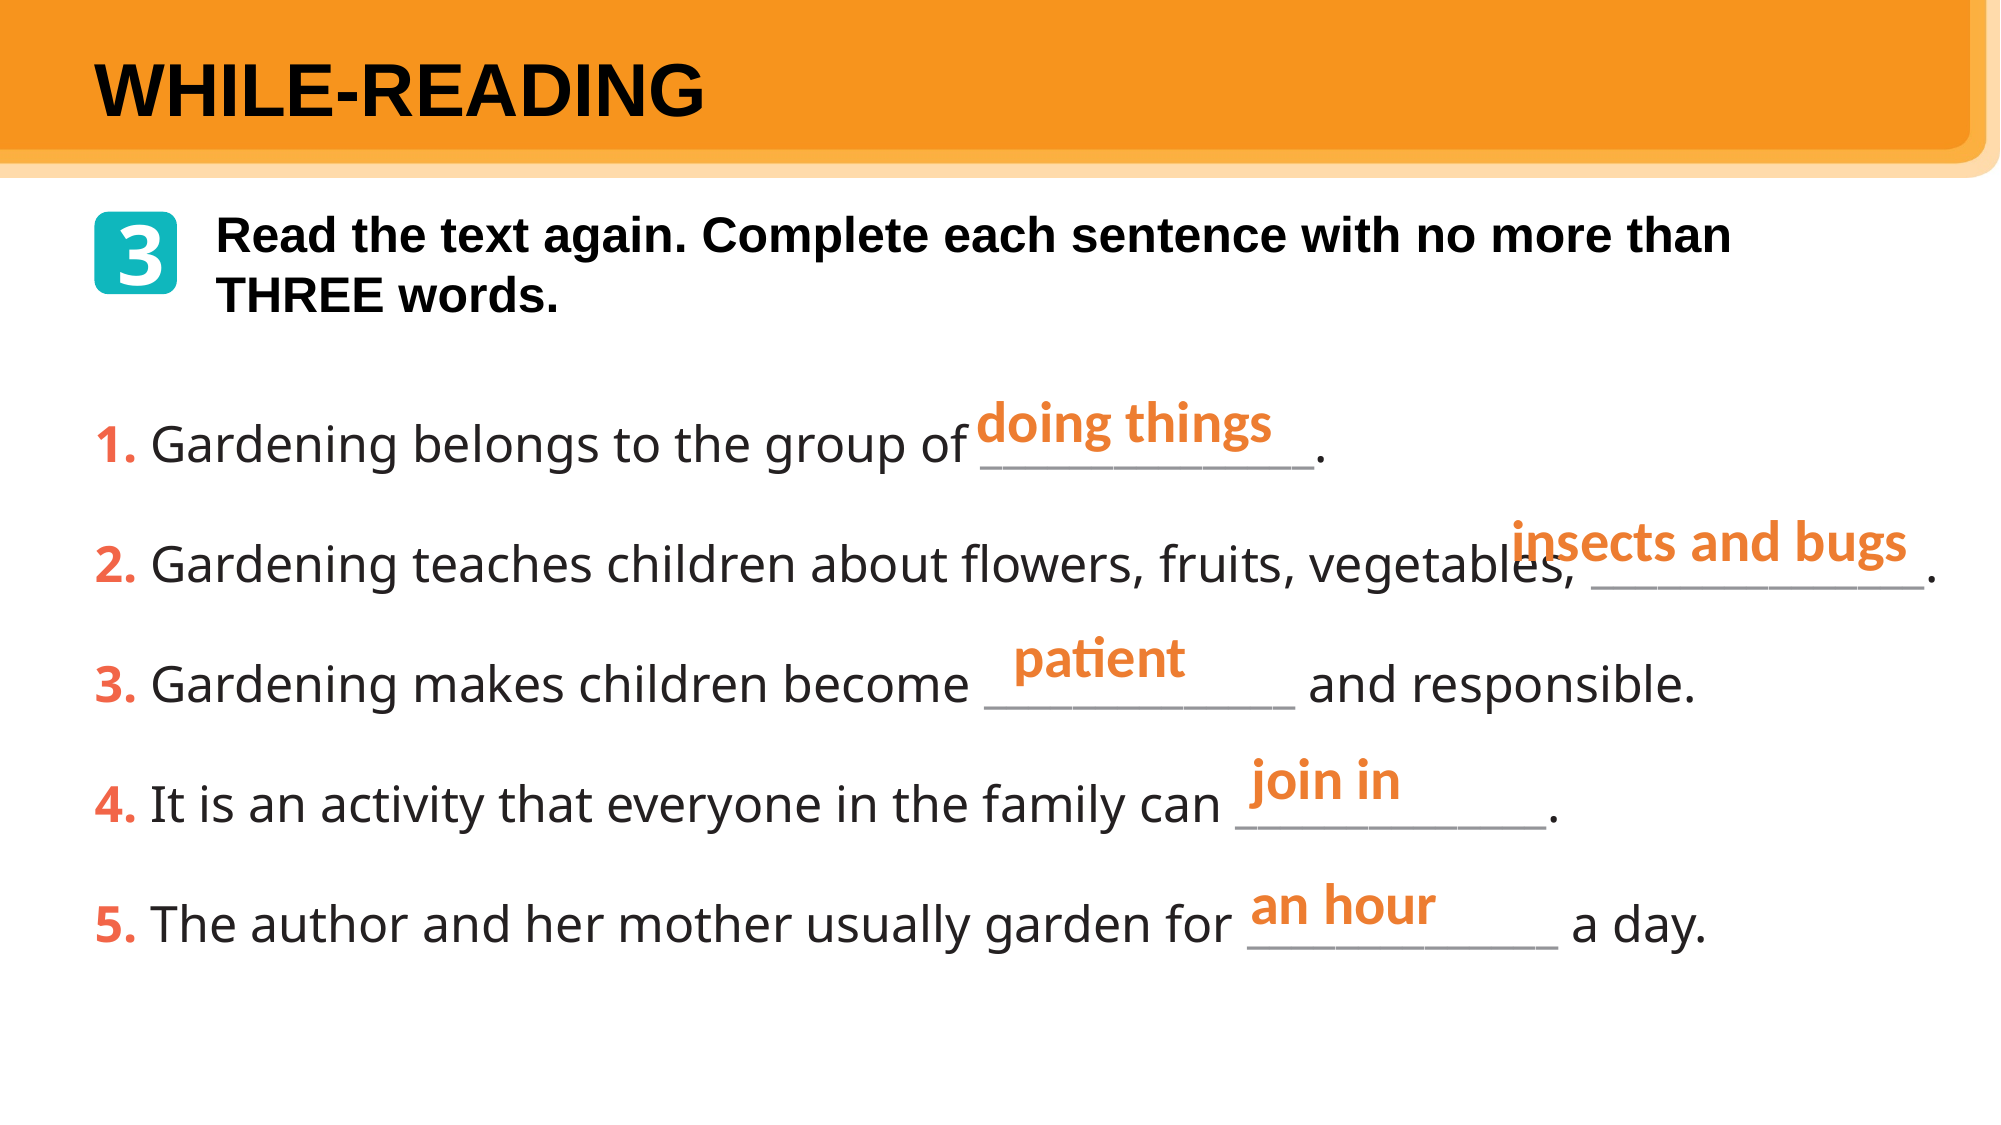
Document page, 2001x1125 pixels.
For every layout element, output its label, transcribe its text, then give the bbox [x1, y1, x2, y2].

text_box [169, 212, 178, 294]
text_box doing things [961, 376, 1319, 462]
text_box join in [1236, 733, 1595, 819]
text_box Read the text again. Complete each sentence with no more than THREE words. [200, 194, 1897, 330]
text_box 3 [103, 194, 169, 310]
text_box patient [998, 612, 1259, 697]
text_box insects and bugs [1496, 495, 1952, 581]
text_box an hour [1235, 859, 1512, 944]
text_box [93, 211, 103, 295]
picture [0, 0, 2000, 178]
text_box 1. Gardening belongs to the group of _______________. 2. Gardening teaches children about flowers, fruits, vegetables, _______________. 3. Gardening makes children become ______________ and responsible. 4. It is an activity that everyone in the family can ______________. 5. The author and her mother usually garden for ______________ a day. [79, 345, 2000, 960]
